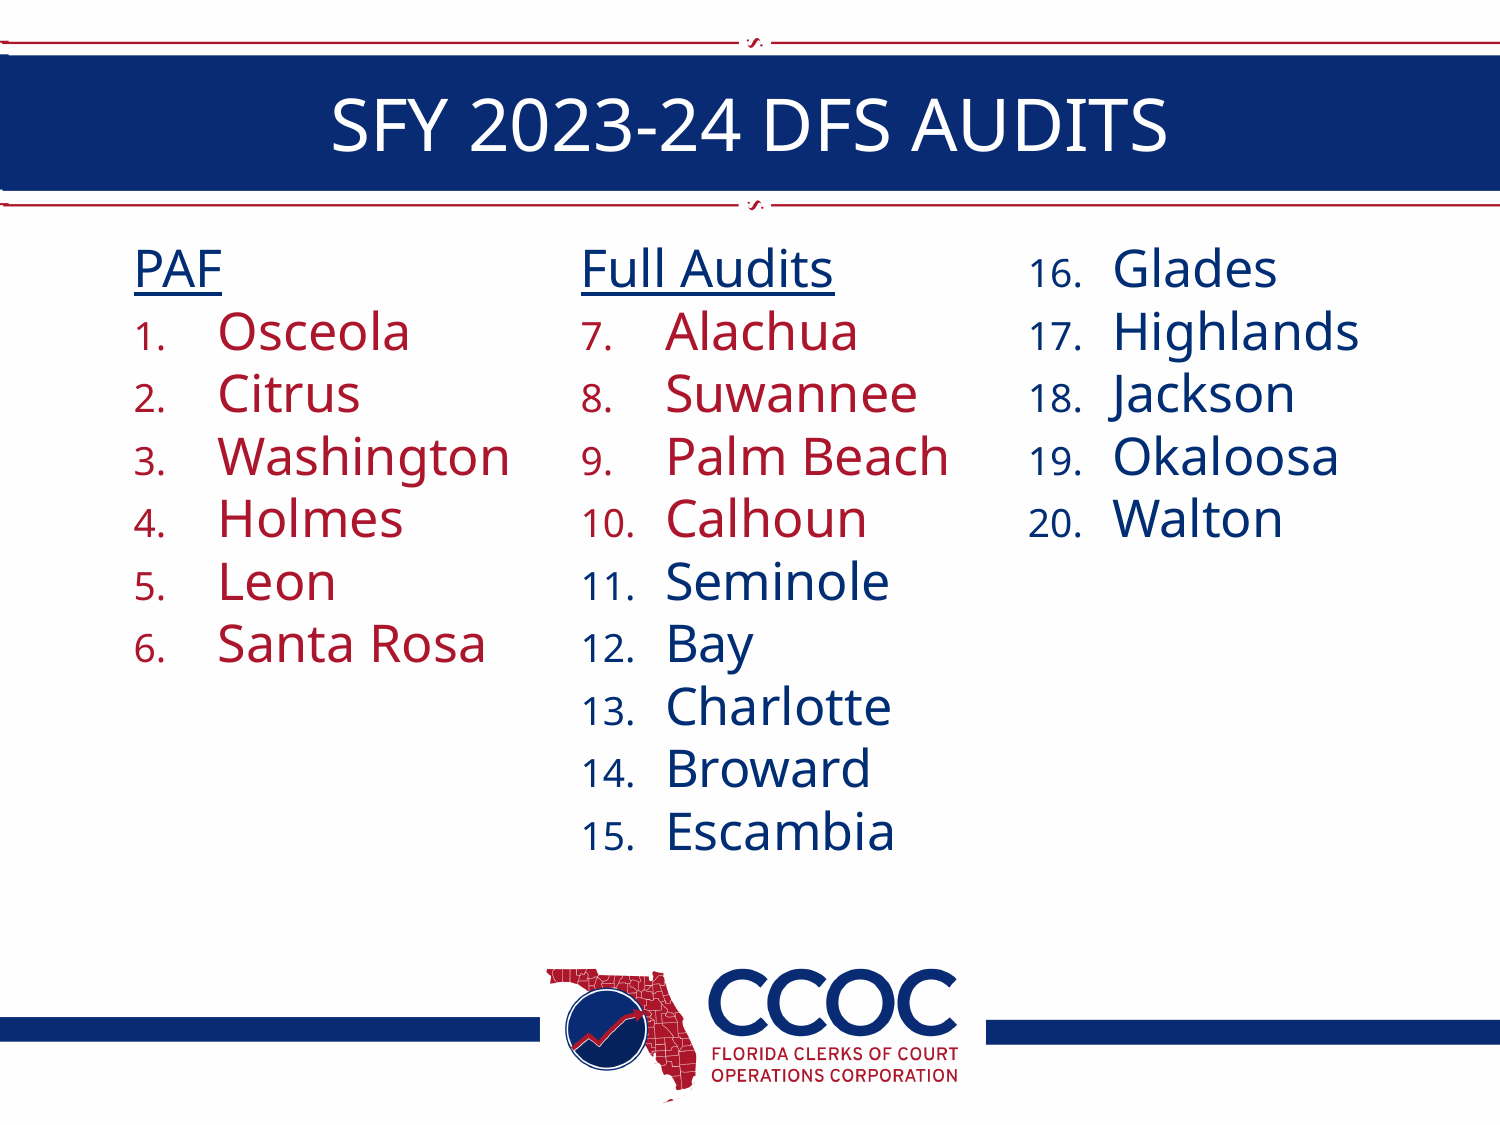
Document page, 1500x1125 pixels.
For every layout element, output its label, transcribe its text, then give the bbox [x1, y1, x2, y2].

list PAF Osceola Citrus Washington Holmes Leon Santa Rosa Full Audits Alachua Suwannee Palm Beach Calhoun Seminole Bay Charlotte Broward Escambia Glades Highlands Jackson Okaloosa Walton [67, 228, 1439, 922]
picture [0, 0, 1500, 55]
picture [0, 189, 1500, 1125]
title SFY 2023-24 DFS AUDITS [0, 55, 1500, 189]
